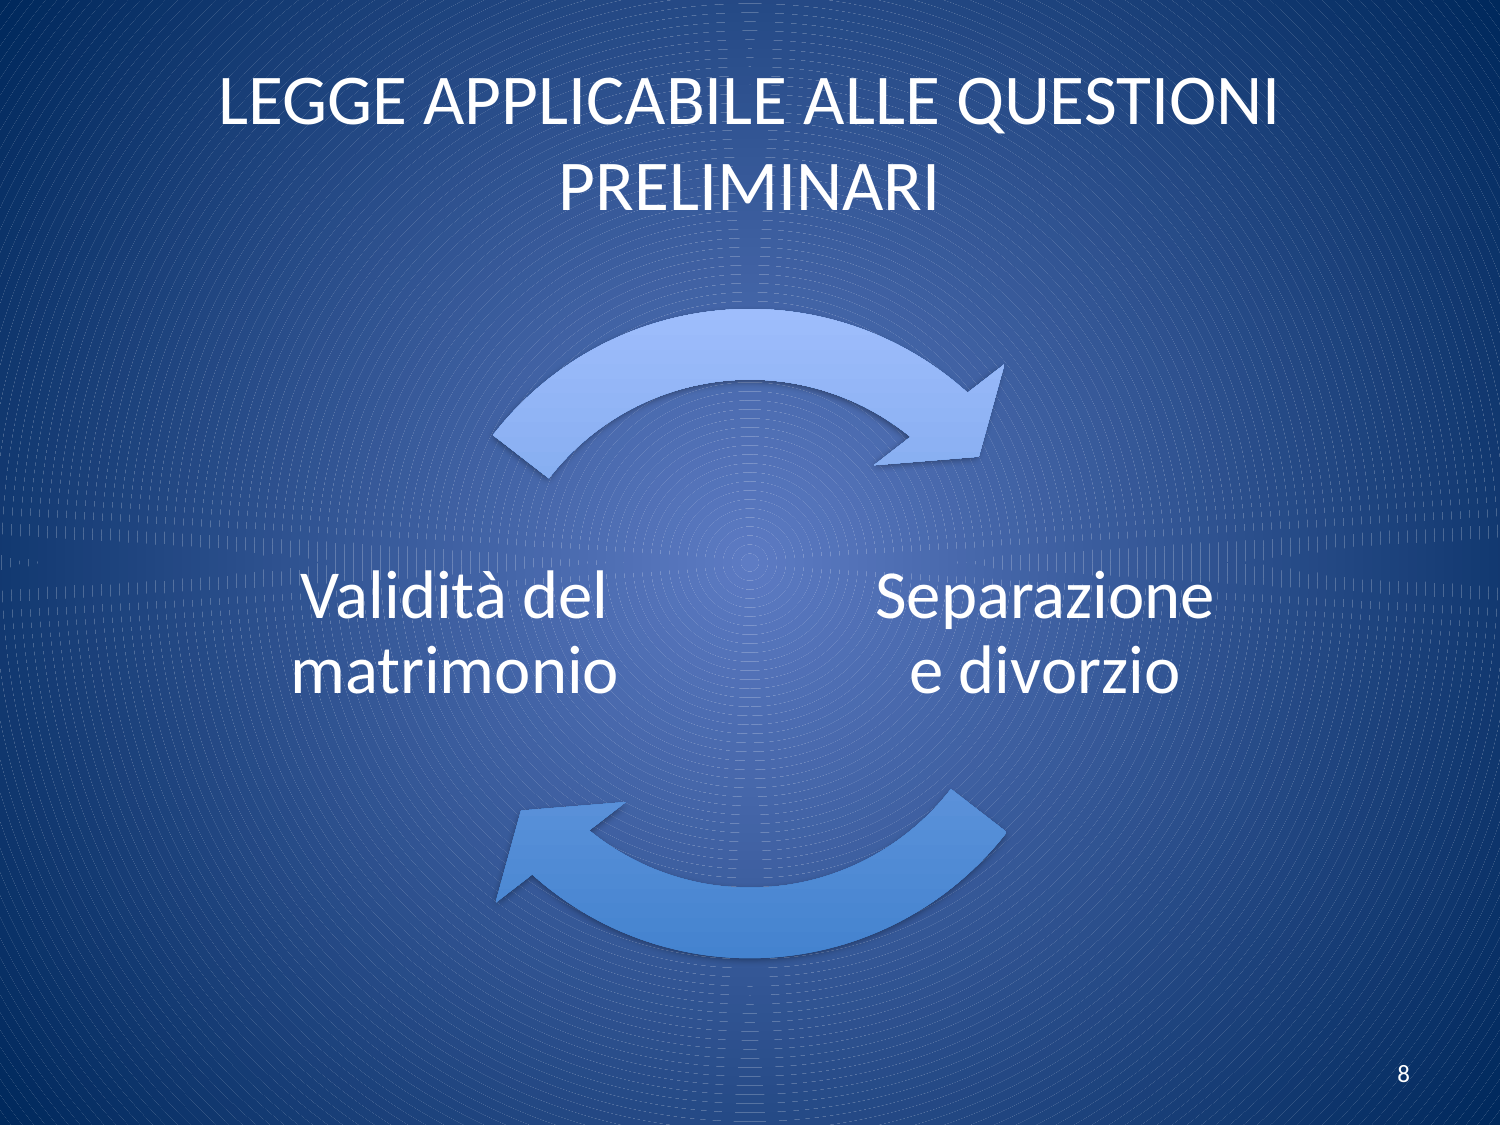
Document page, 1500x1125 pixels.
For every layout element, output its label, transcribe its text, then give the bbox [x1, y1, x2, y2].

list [74, 262, 1426, 1006]
slide_number 8 [1074, 1042, 1425, 1103]
title LEGGE APPLICABILE ALLE QUESTIONI PRELIMINARI [75, 45, 1425, 233]
